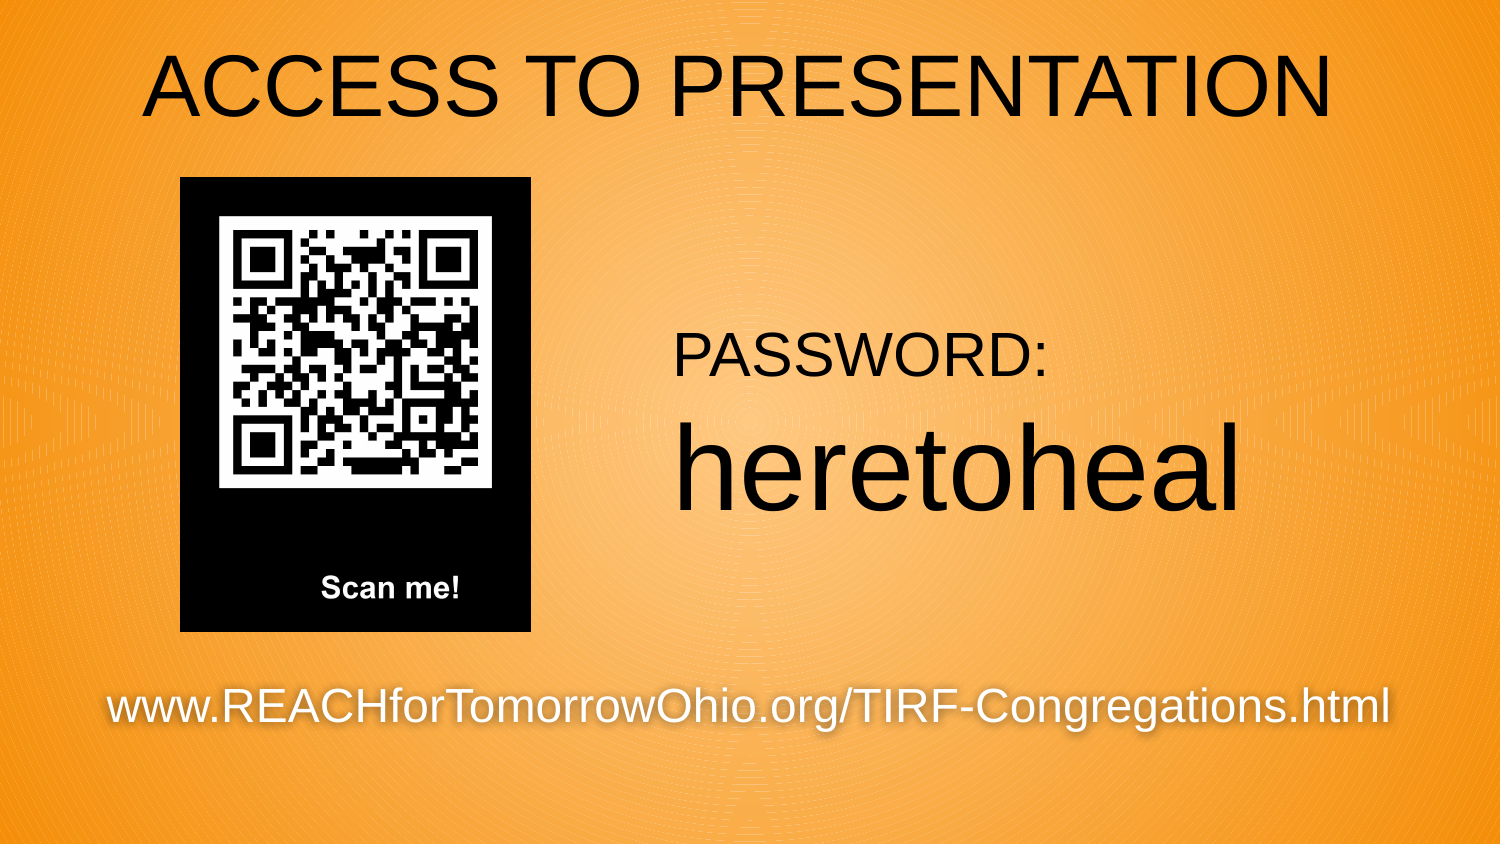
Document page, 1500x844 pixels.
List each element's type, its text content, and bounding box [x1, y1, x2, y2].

subtitle www.REACHforTomorrowOhio.org/TIRF-Congregations.html [51, 660, 1449, 791]
text_box PASSWORD: heretoheal [657, 299, 1337, 550]
picture [180, 176, 531, 632]
title ACCESS TO PRESENTATION [39, 0, 1438, 149]
